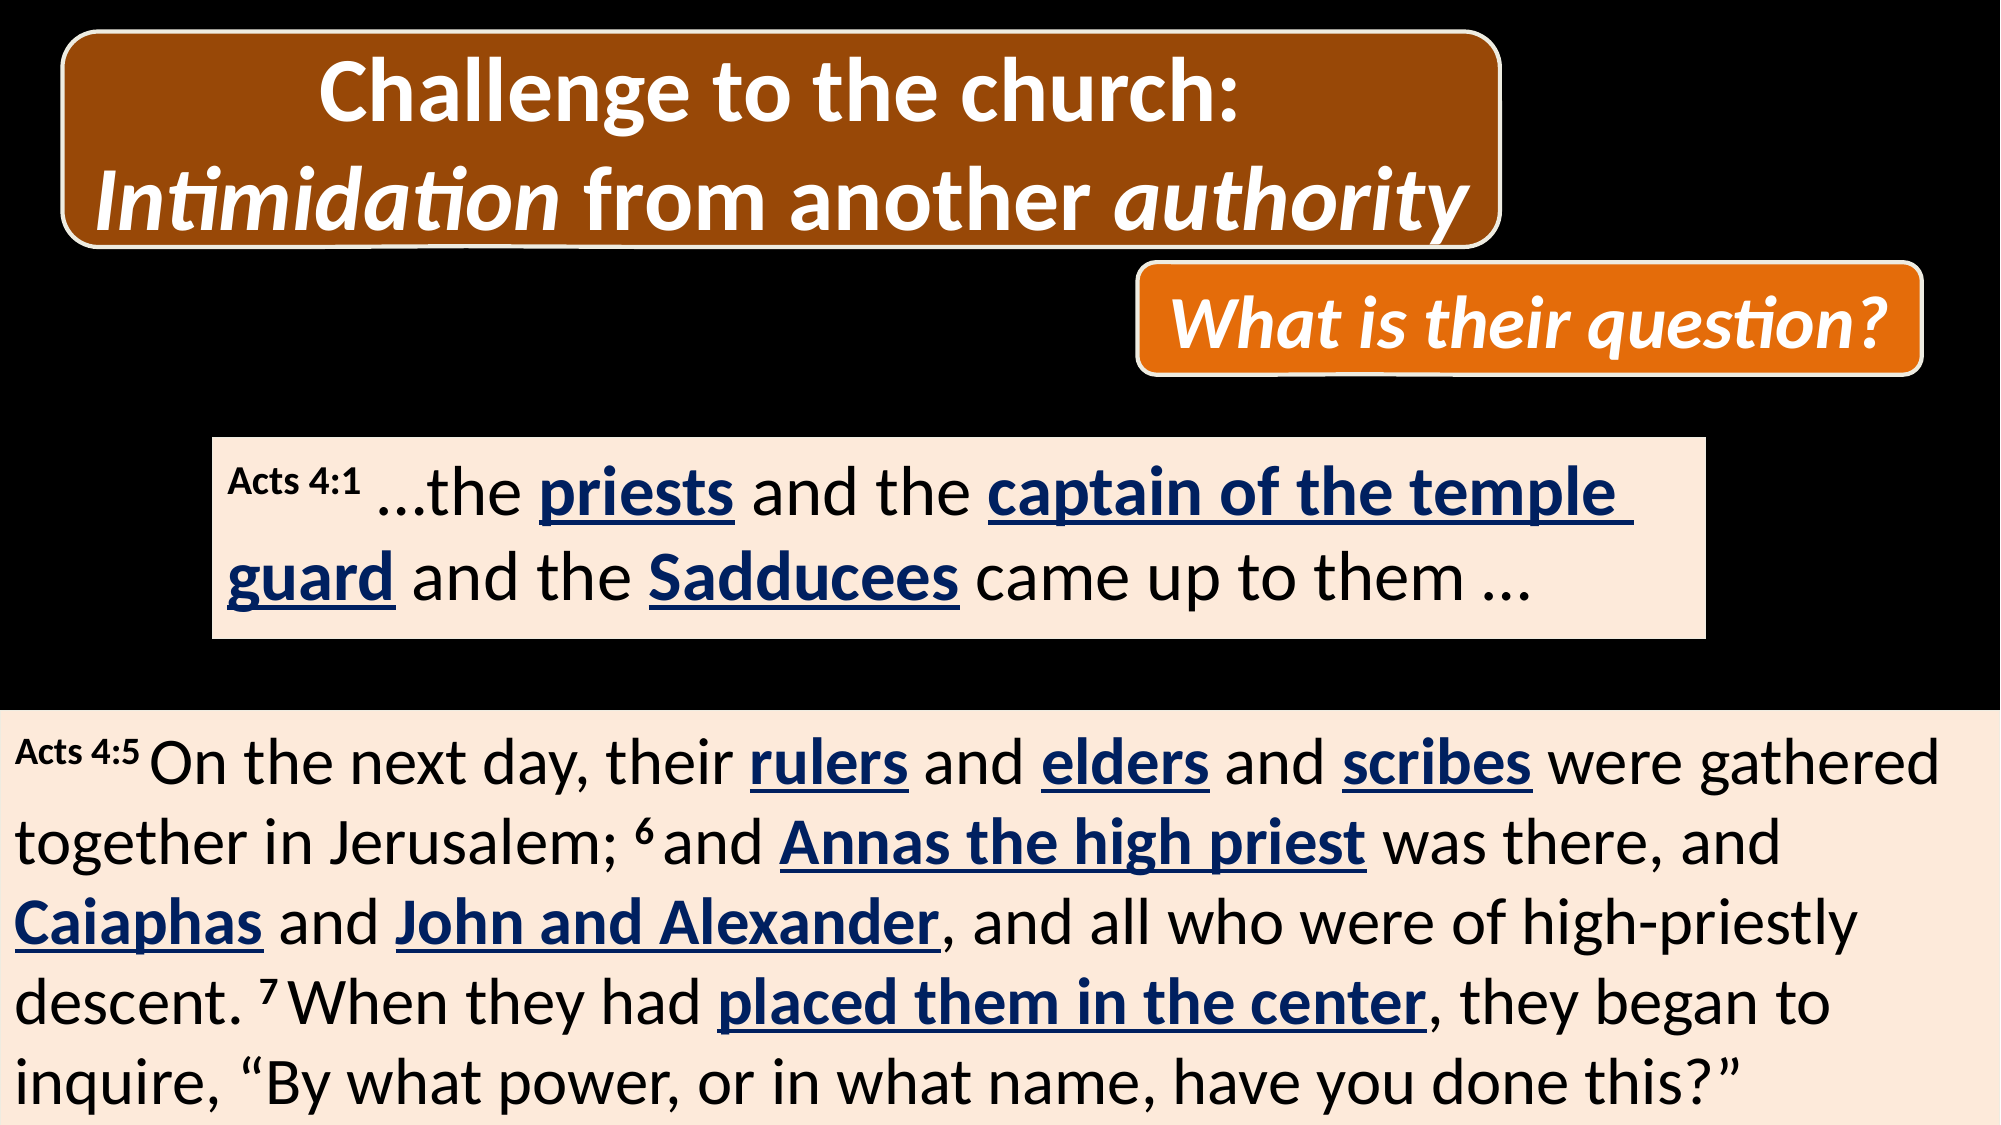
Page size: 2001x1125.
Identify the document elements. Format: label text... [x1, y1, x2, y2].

text_box Acts 4:1 …the priests and the captain of the temple guard and the Sadducees came up to them … [212, 437, 1706, 639]
text_box What is their question? [1135, 260, 1924, 377]
text_box Acts 4:5 On the next day, their rulers and elders and scribes were gathered together in Jerusalem; 6 and Annas the high priest was there, and Caiaphas and John and Alexander, and all who were of high-priestly descent. 7 When they had placed them in the center, they began to inquire, “By what power, or in what name, have you done this?” [0, 710, 2000, 1125]
text_box Challenge to the church: Intimidation from another authority [60, 29, 1503, 250]
